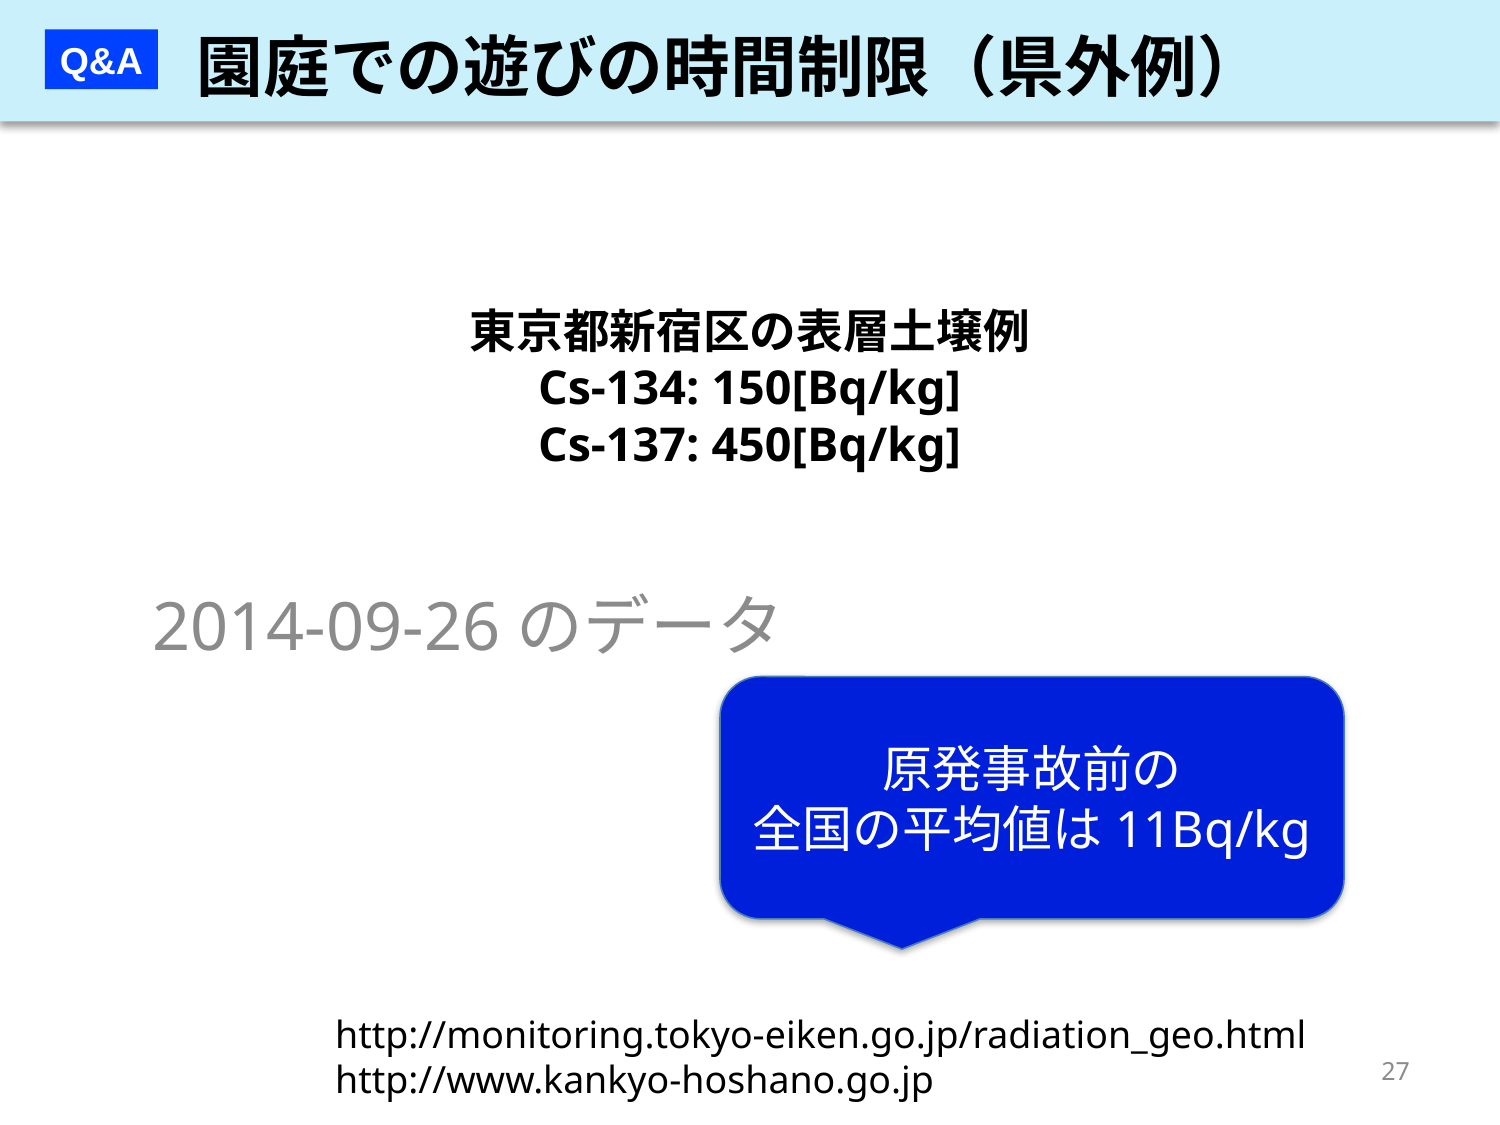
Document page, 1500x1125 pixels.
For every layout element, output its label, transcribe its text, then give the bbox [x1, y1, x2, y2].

slide_number 27 [1322, 1042, 1425, 1103]
text_box 園庭での遊びの時間制限（県外例） [181, 17, 1280, 113]
subtitle 2014-09-26のデータ [137, 576, 1187, 699]
text_box Q&A [44, 29, 158, 90]
text_box http://monitoring.tokyo-eiken.go.jp/radiation_geo.html http://www.kankyo-hoshano.go.jp [320, 1003, 1322, 1109]
text_box 原発事故前の 全国の平均値は11Bq/kg [719, 675, 1345, 950]
title 東京都新宿区の表層土壌例 Cs-134: 150[Bq/kg] Cs-137: 450[Bq/kg] [112, 293, 1388, 535]
